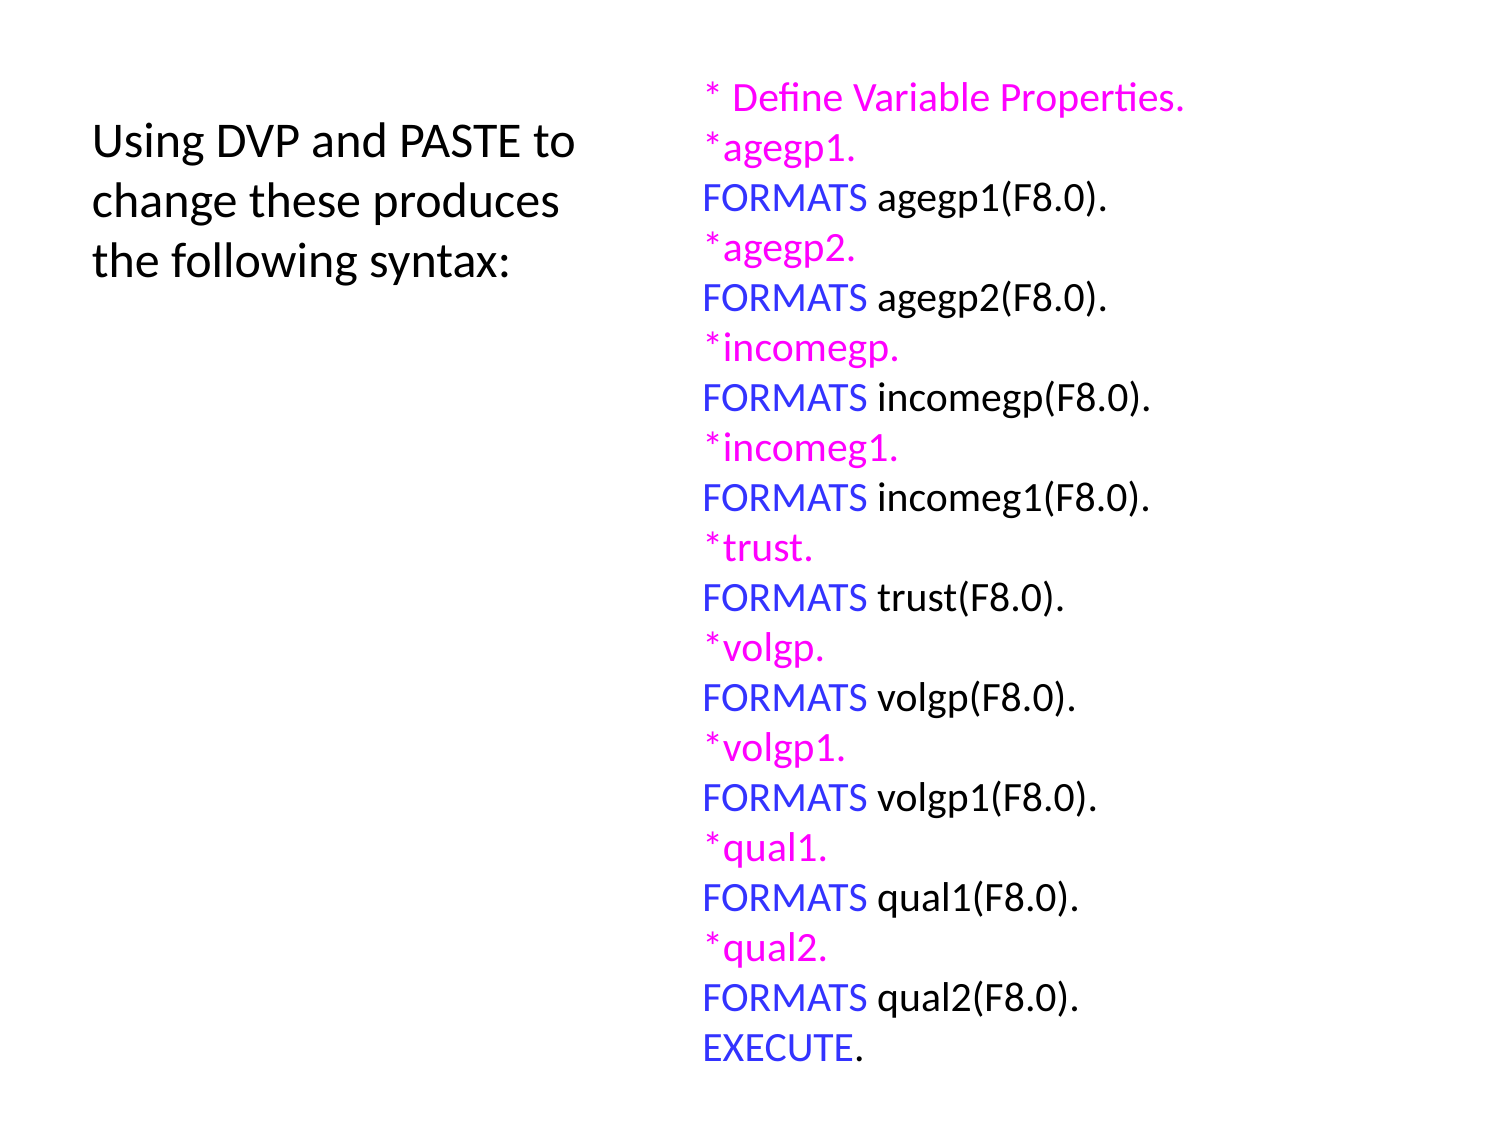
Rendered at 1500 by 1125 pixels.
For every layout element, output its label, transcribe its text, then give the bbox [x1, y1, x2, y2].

text_box * Define Variable Properties. *agegp1. FORMATS agegp1(F8.0). *agegp2. FORMATS agegp2(F8.0). *incomegp. FORMATS incomegp(F8.0). *incomeg1. FORMATS incomeg1(F8.0). *trust. FORMATS trust(F8.0). *volgp. FORMATS volgp(F8.0). *volgp1. FORMATS volgp1(F8.0). *qual1. FORMATS qual1(F8.0). *qual2. FORMATS qual2(F8.0). EXECUTE. [687, 62, 1438, 1078]
text_box Using DVP and PASTE to change these produces the following syntax: [77, 99, 625, 295]
